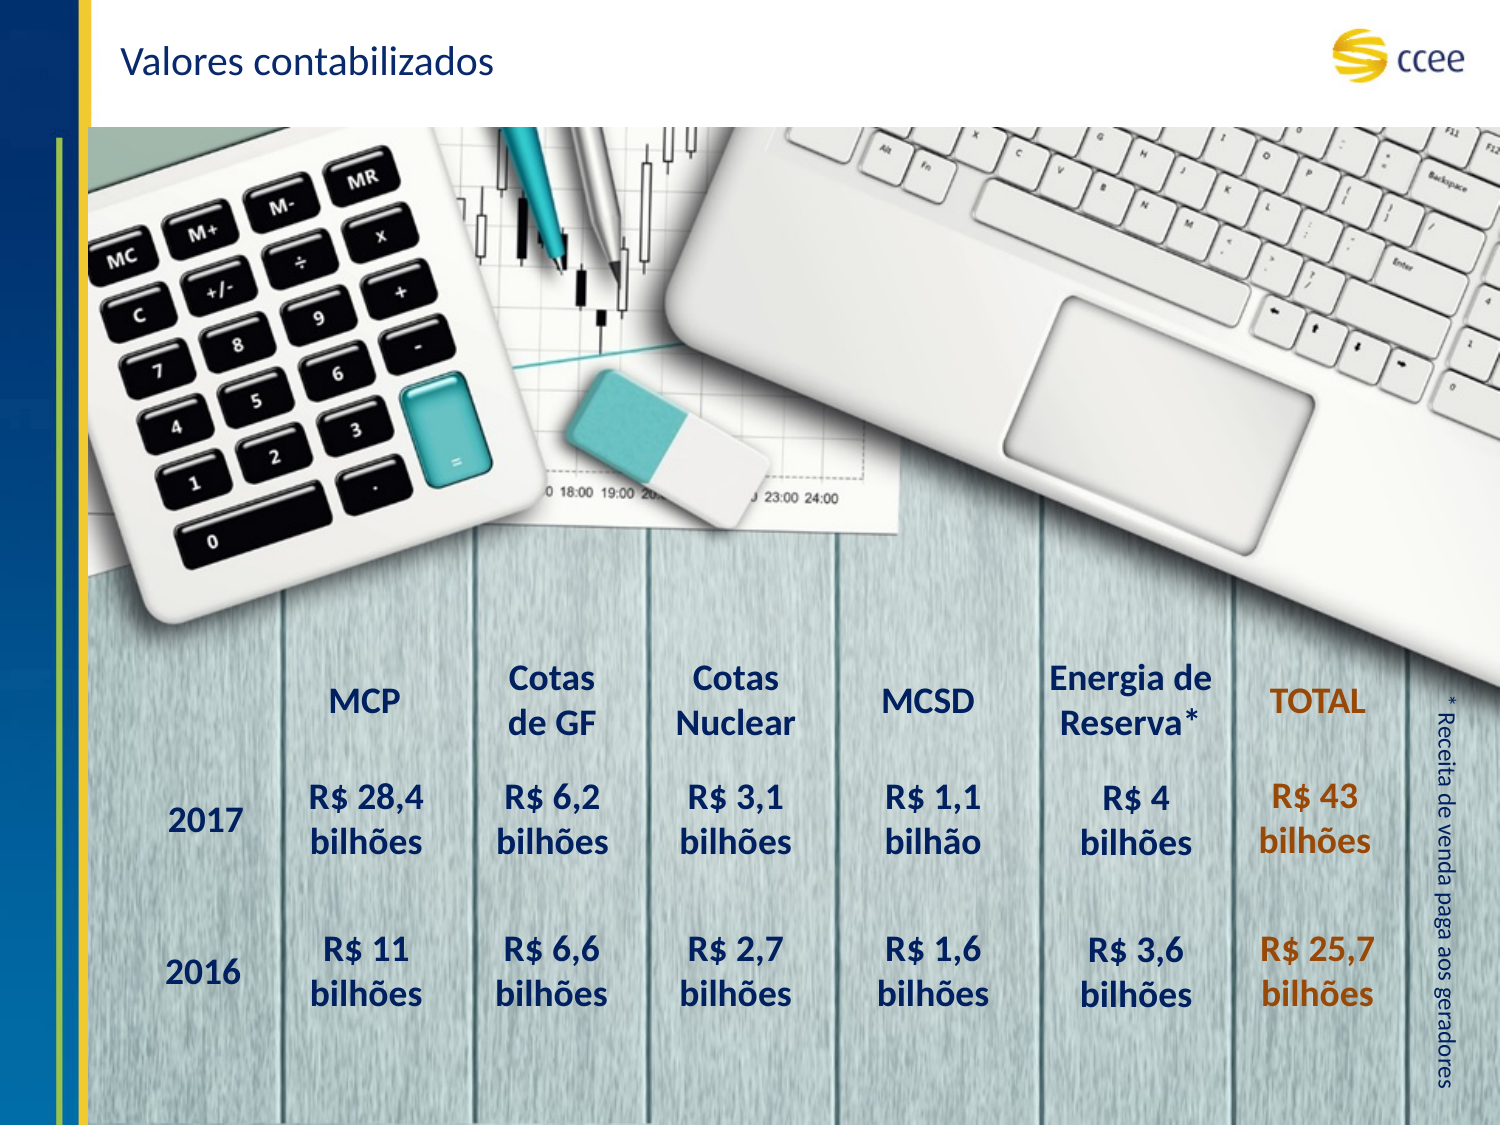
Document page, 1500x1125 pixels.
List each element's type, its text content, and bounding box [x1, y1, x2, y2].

picture [0, 0, 1500, 1125]
title Valores contabilizados [105, 23, 1336, 94]
